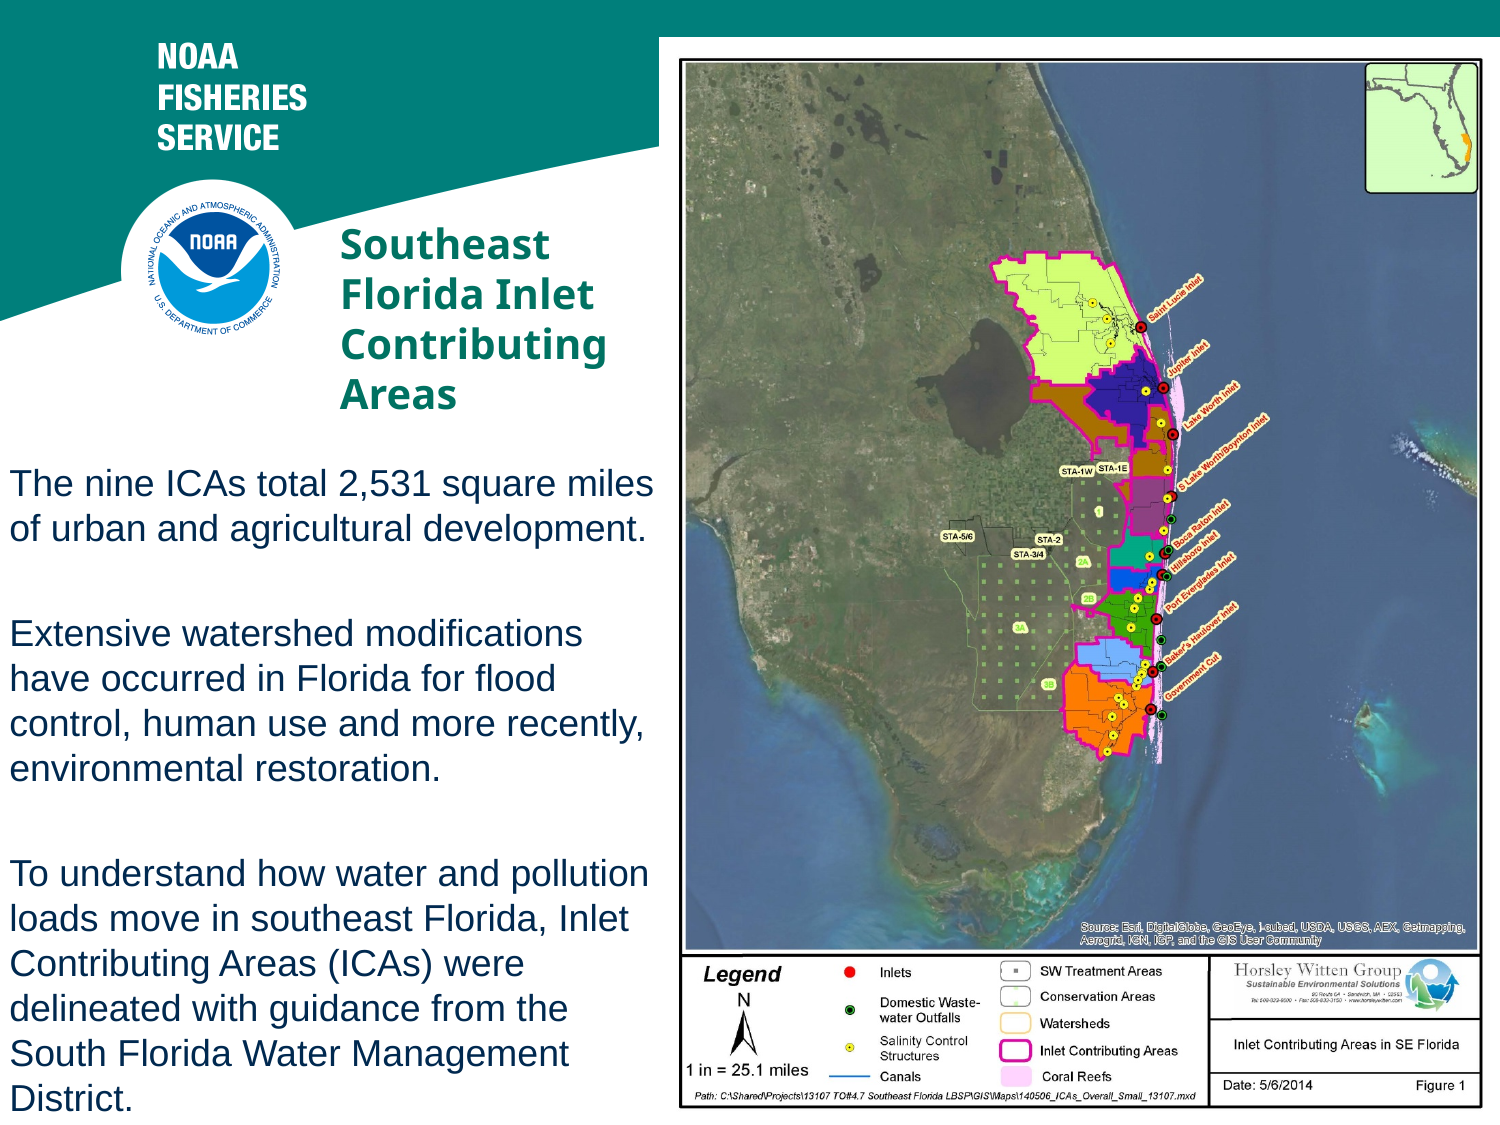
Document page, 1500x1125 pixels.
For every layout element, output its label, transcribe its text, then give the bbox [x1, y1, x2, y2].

picture [0, 0, 1500, 1125]
list The nine ICAs total 2,531 square miles of urban and agricultural development. Extensive watershed modifications have occurred in Florida for flood control, human use and more recently, environmental restoration. To understand how water and pollution loads move in southeast Florida, Inlet Contributing Areas (ICAs) were delineated with guidance from the South Florida Water Management District. [0, 451, 654, 1121]
title Southeast Florida Inlet Contributing Areas [324, 275, 654, 425]
